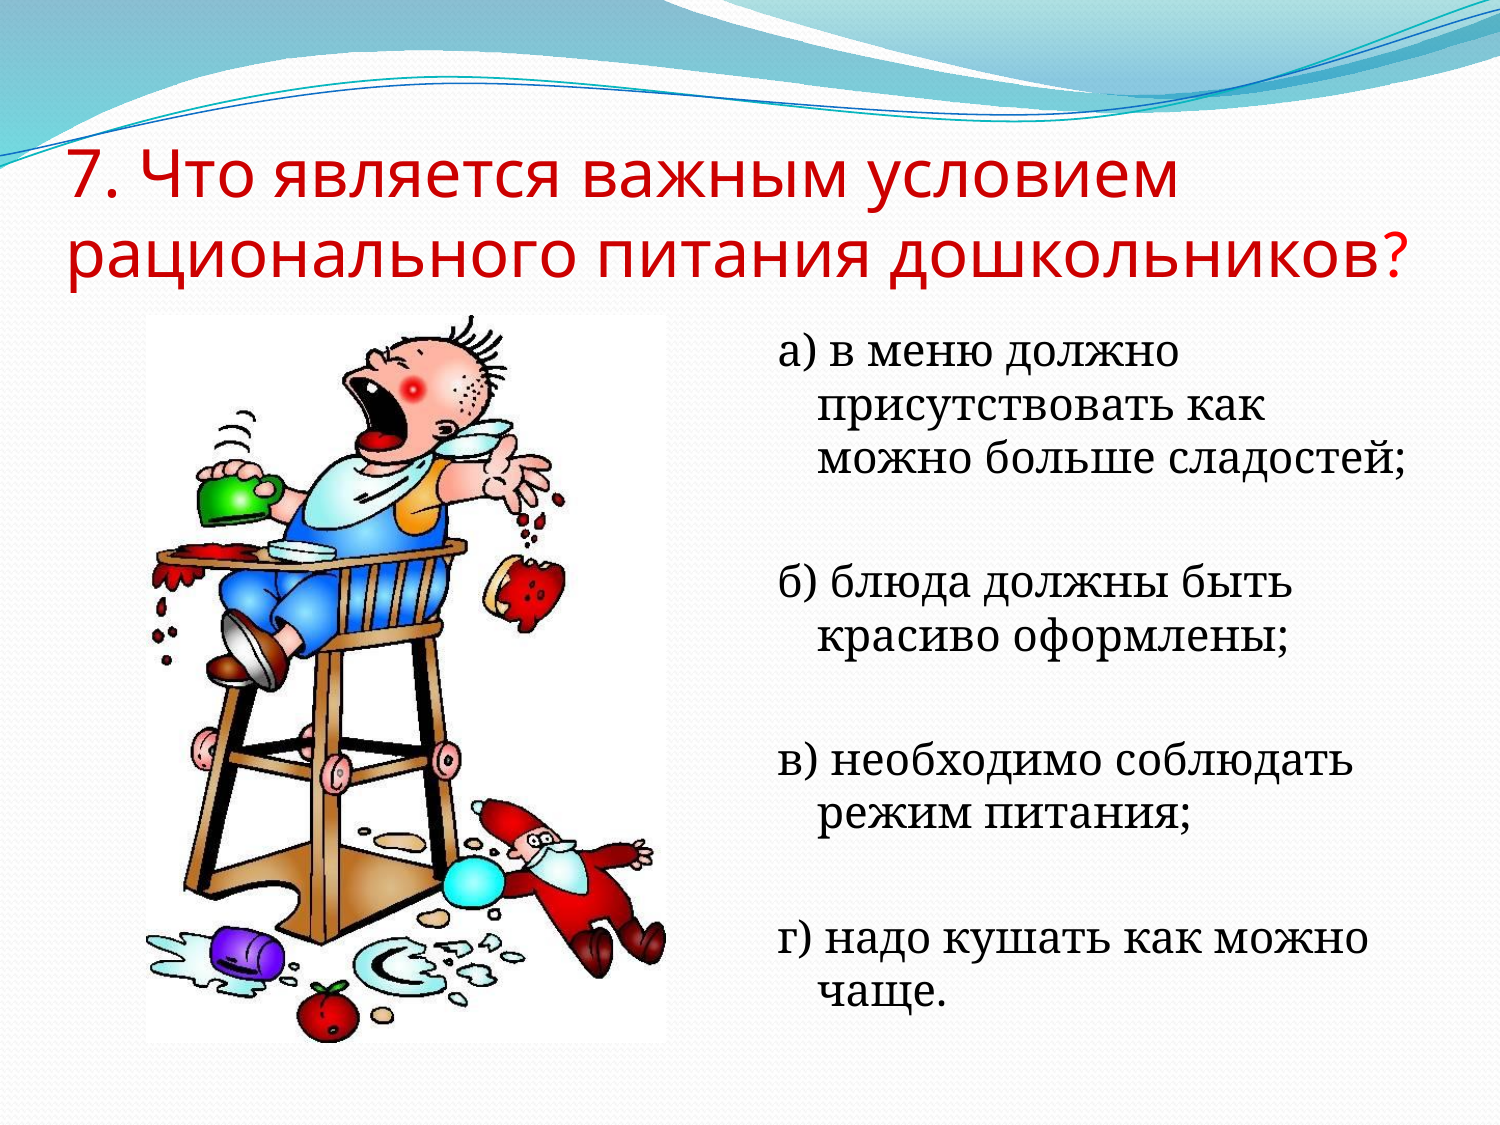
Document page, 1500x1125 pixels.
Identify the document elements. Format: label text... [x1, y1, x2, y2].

list а) в меню должно присутствовать как можно больше сладостей; б) блюда должны быть красиво оформлены; в) необходимо соблюдать режим питания; г) надо кушать как можно чаще. [762, 314, 1425, 1043]
title 7. Что является важным условием рационального питания дошкольников? [64, 37, 1450, 291]
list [146, 314, 666, 1043]
